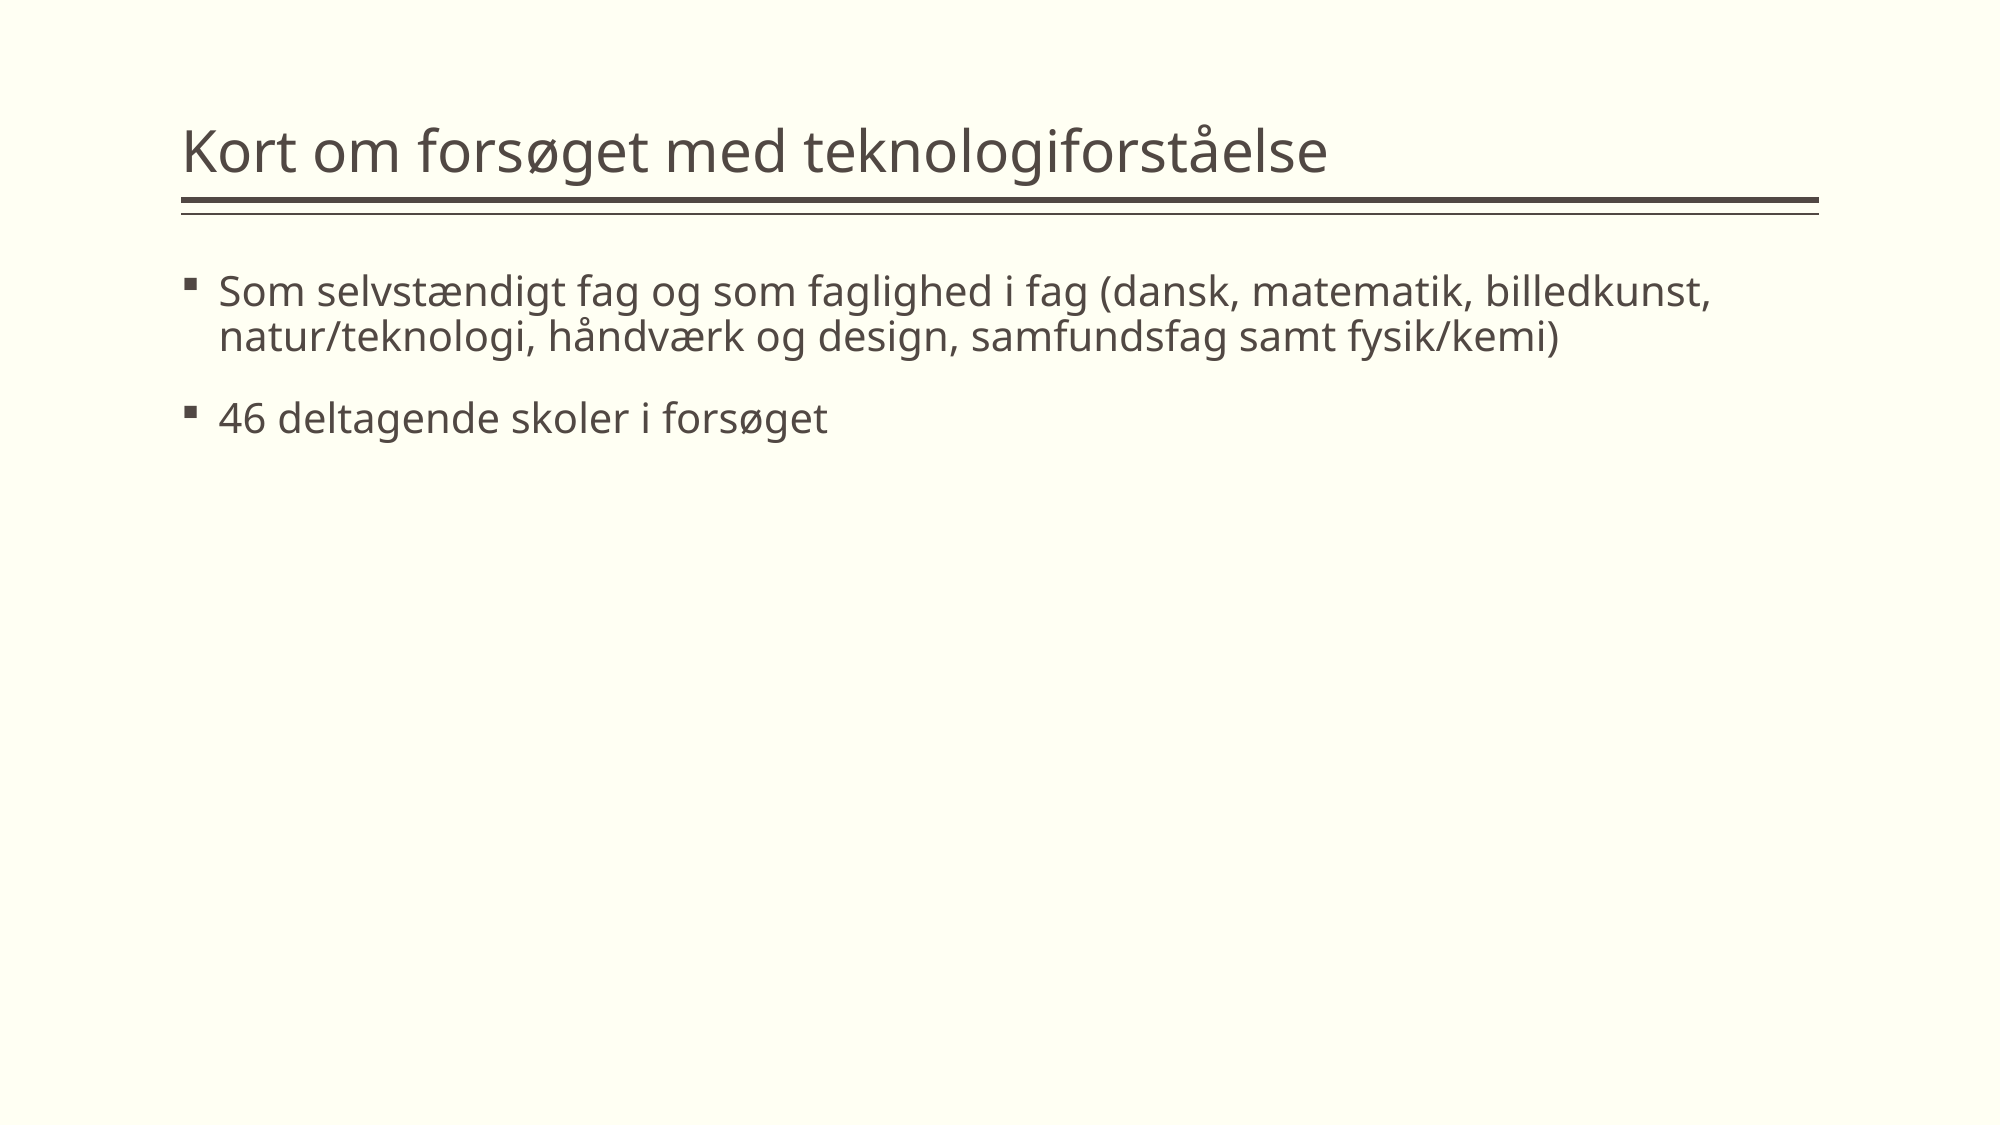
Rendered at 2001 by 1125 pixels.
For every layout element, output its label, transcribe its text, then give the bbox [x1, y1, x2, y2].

title Kort om forsøget med teknologiforståelse [181, 12, 1819, 193]
list Som selvstændigt fag og som faglighed i fag (dansk, matematik, billedkunst, natur/teknologi, håndværk og design, samfundsfag samt fysik/kemi) 46 deltagende skoler i forsøget [181, 262, 1819, 1013]
